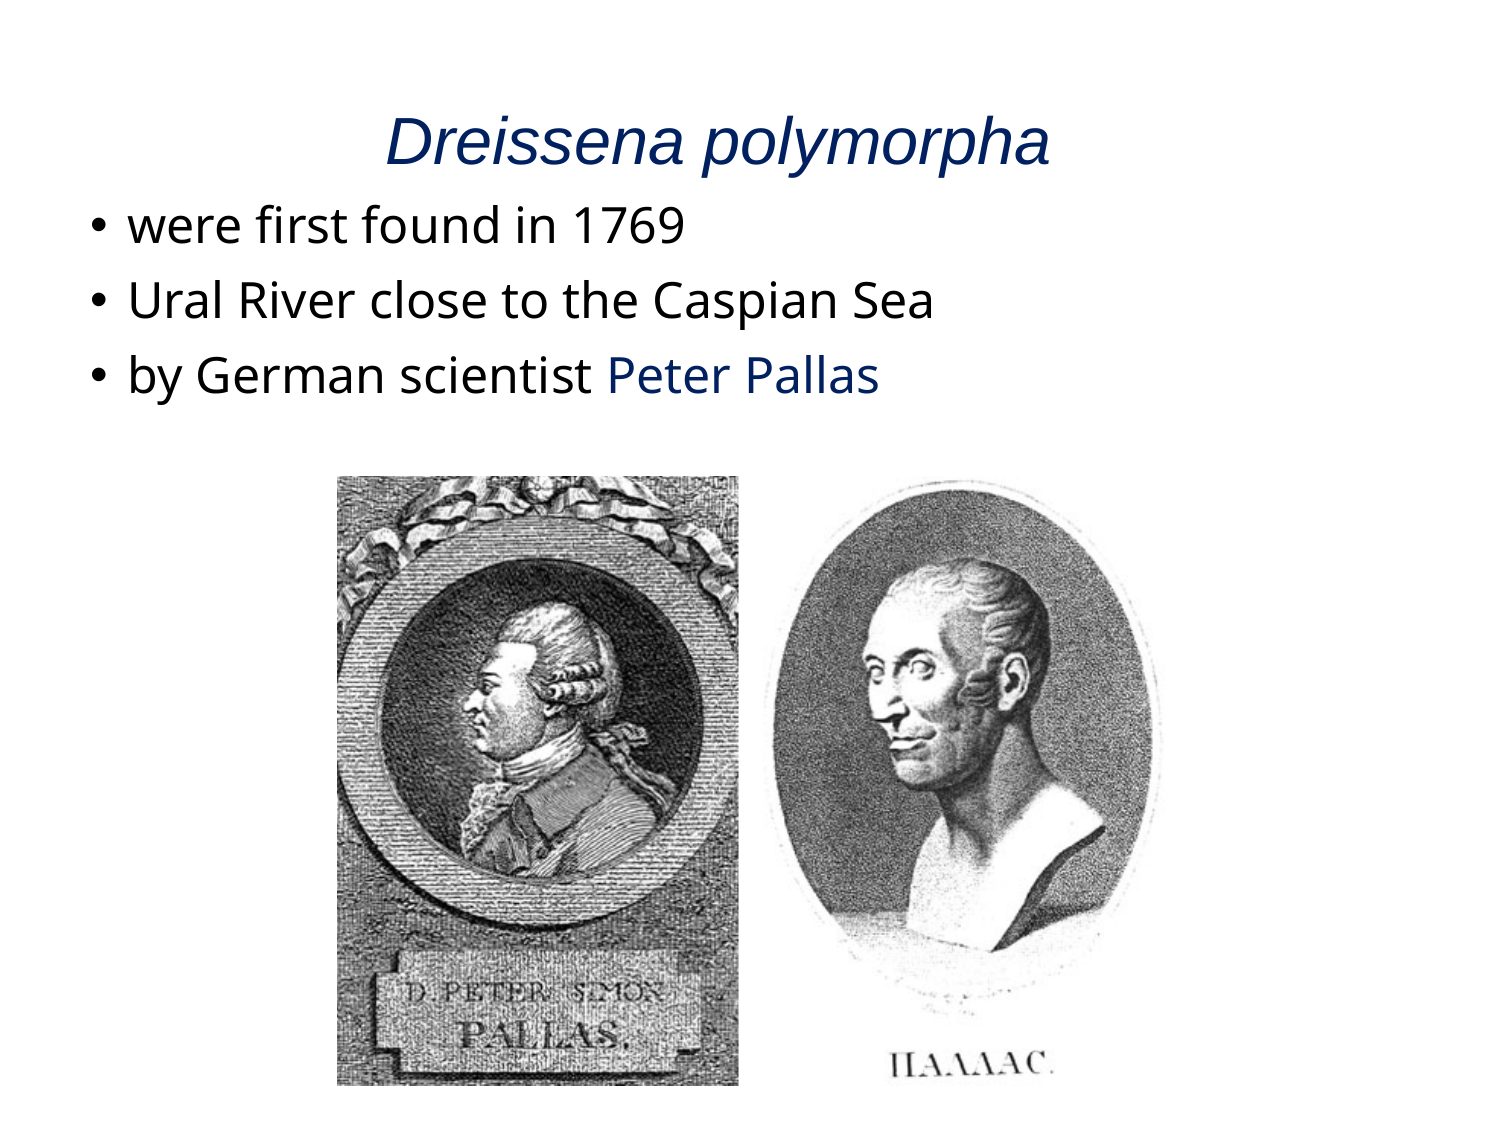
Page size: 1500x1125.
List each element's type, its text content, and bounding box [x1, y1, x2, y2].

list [337, 476, 1200, 1086]
list Dreissena polymorpha were first found in 1769 Ural River close to the Caspian Sea by German scientist Peter Pallas [75, 99, 1363, 843]
